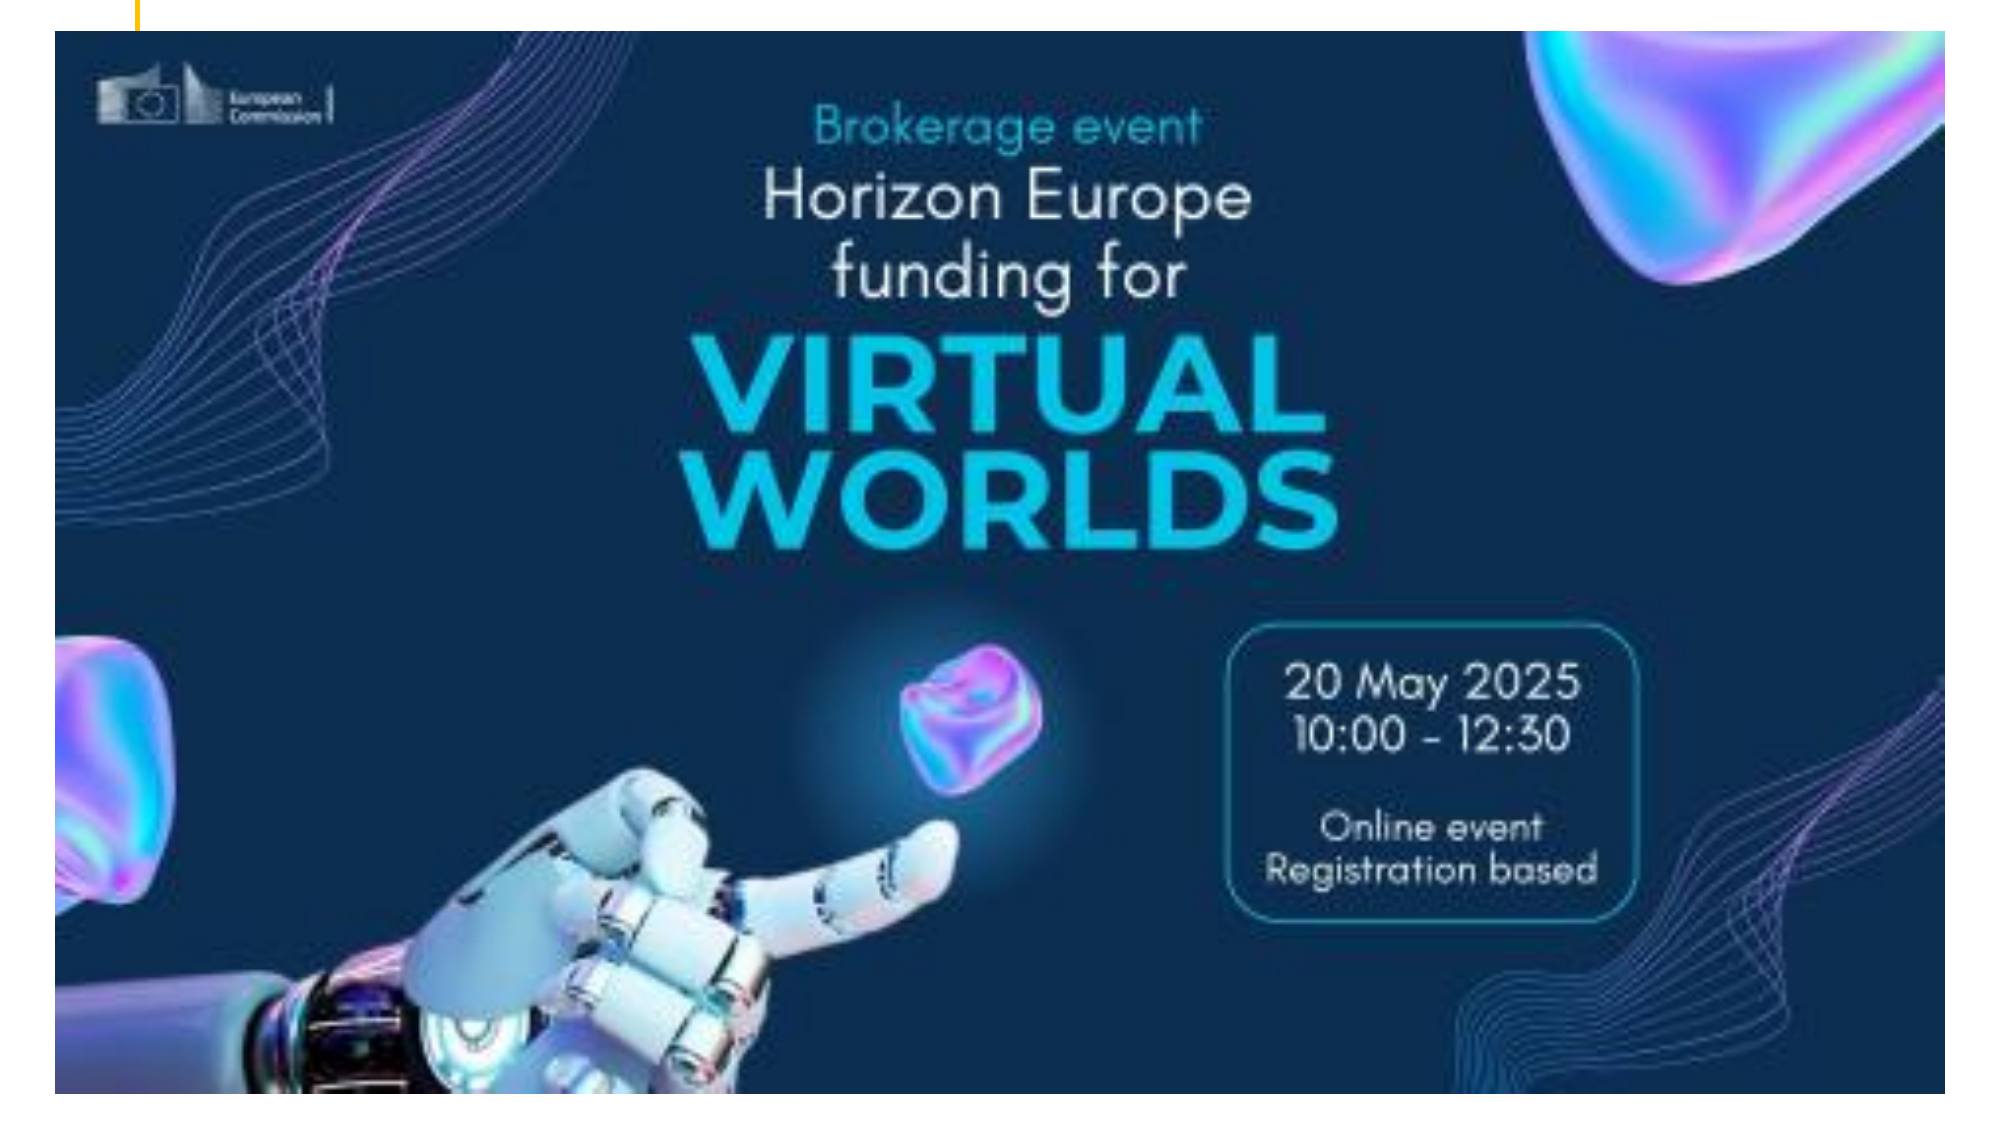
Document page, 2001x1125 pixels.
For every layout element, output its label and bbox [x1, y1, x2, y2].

picture [55, 30, 1945, 1095]
